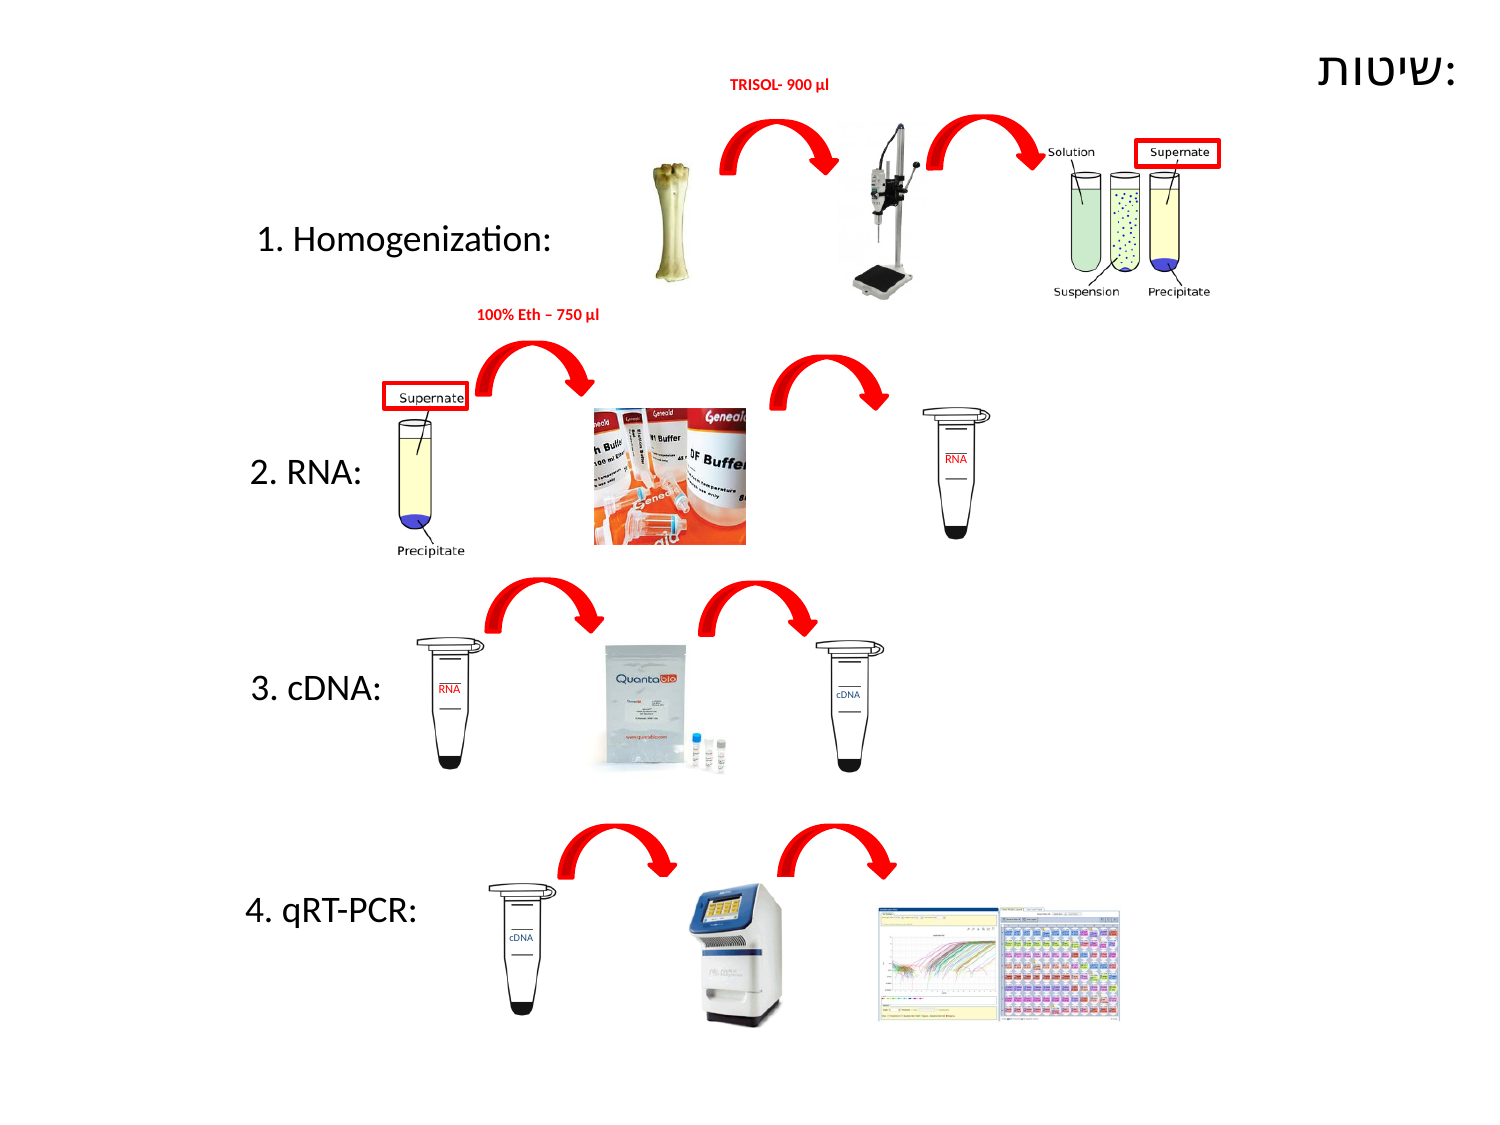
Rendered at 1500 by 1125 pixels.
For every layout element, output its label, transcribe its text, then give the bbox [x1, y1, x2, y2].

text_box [229, 66, 1220, 1035]
text_box שיטות: [1303, 28, 1473, 104]
